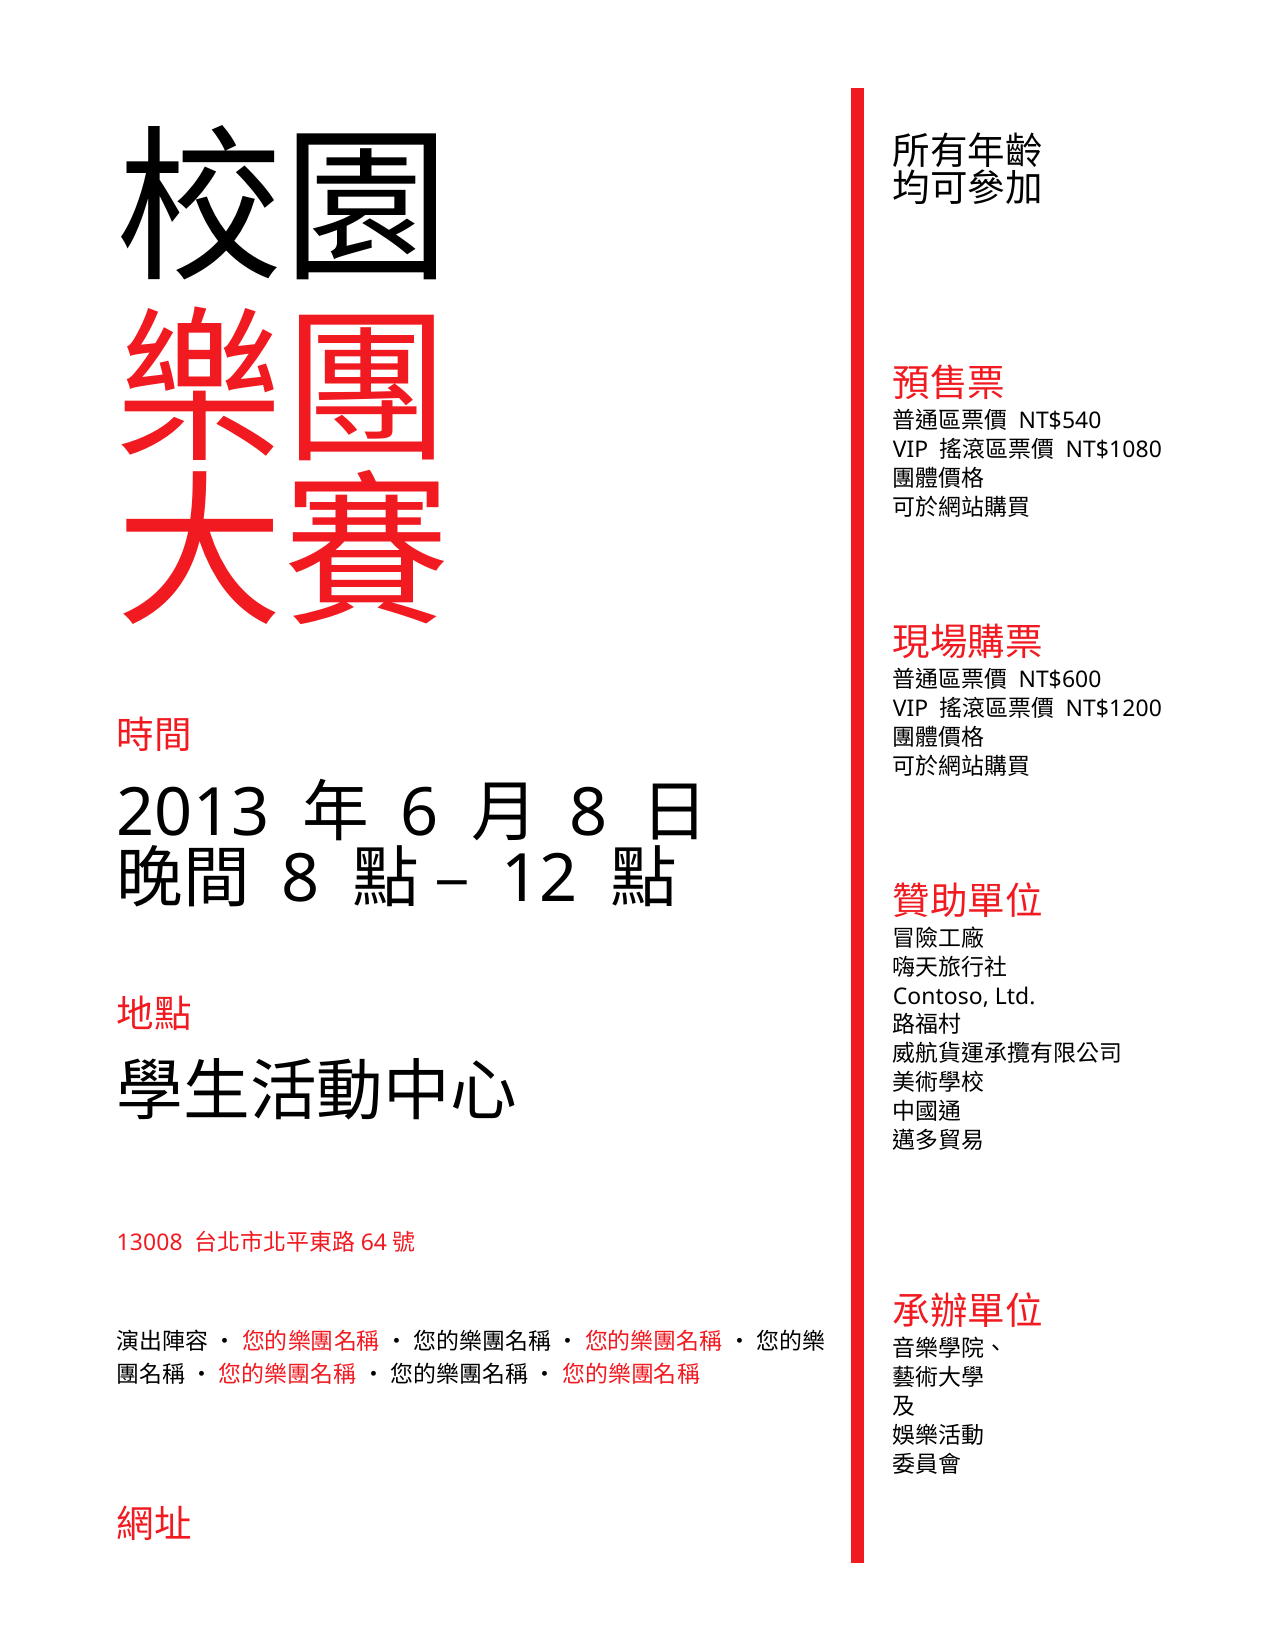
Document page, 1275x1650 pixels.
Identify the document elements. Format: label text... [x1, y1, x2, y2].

list 2013 年 6 月 8 日 晚間 8 點 – 12 點 [116, 783, 843, 930]
list 現場購票 [892, 554, 1211, 663]
list 音樂學院、 藝術大學 及 娛樂活動 委員會 [892, 1332, 1211, 1546]
list 演出陣容 • 您的樂團名稱 • 您的樂團名稱 • 您的樂團名稱 • 您的樂團名稱 • 您的樂團名稱 • 您的樂團名稱 • 您的樂團名稱 [116, 1320, 843, 1451]
list 贊助單位 [892, 812, 1211, 922]
list 時間 [116, 691, 843, 783]
list 承辦單位 [892, 1223, 1211, 1332]
list 普通區票價 NT$600 VIP 搖滾區票價 NT$1200 團體價格 可於網站購買 [892, 663, 1211, 812]
list 學生活動中心 [116, 1062, 843, 1209]
list 網址 [116, 1480, 843, 1573]
list 地點 [116, 970, 843, 1062]
list 所有年齡 均可參加 [892, 135, 1211, 229]
list 校園 [116, 135, 843, 296]
list 冒險工廠 嗨天旅行社 Contoso, Ltd. 路福村 威航貨運承攬有限公司 美術學校 中國通 邁多貿易 [892, 922, 1211, 1223]
list 樂團 大賽 [116, 316, 843, 678]
list 預售票 [892, 295, 1211, 404]
list 13008 台北市北平東路64號 [116, 1232, 843, 1307]
list 普通區票價 NT$540 VIP 搖滾區票價 NT$1080 團體價格 可於網站購買 [892, 404, 1211, 554]
